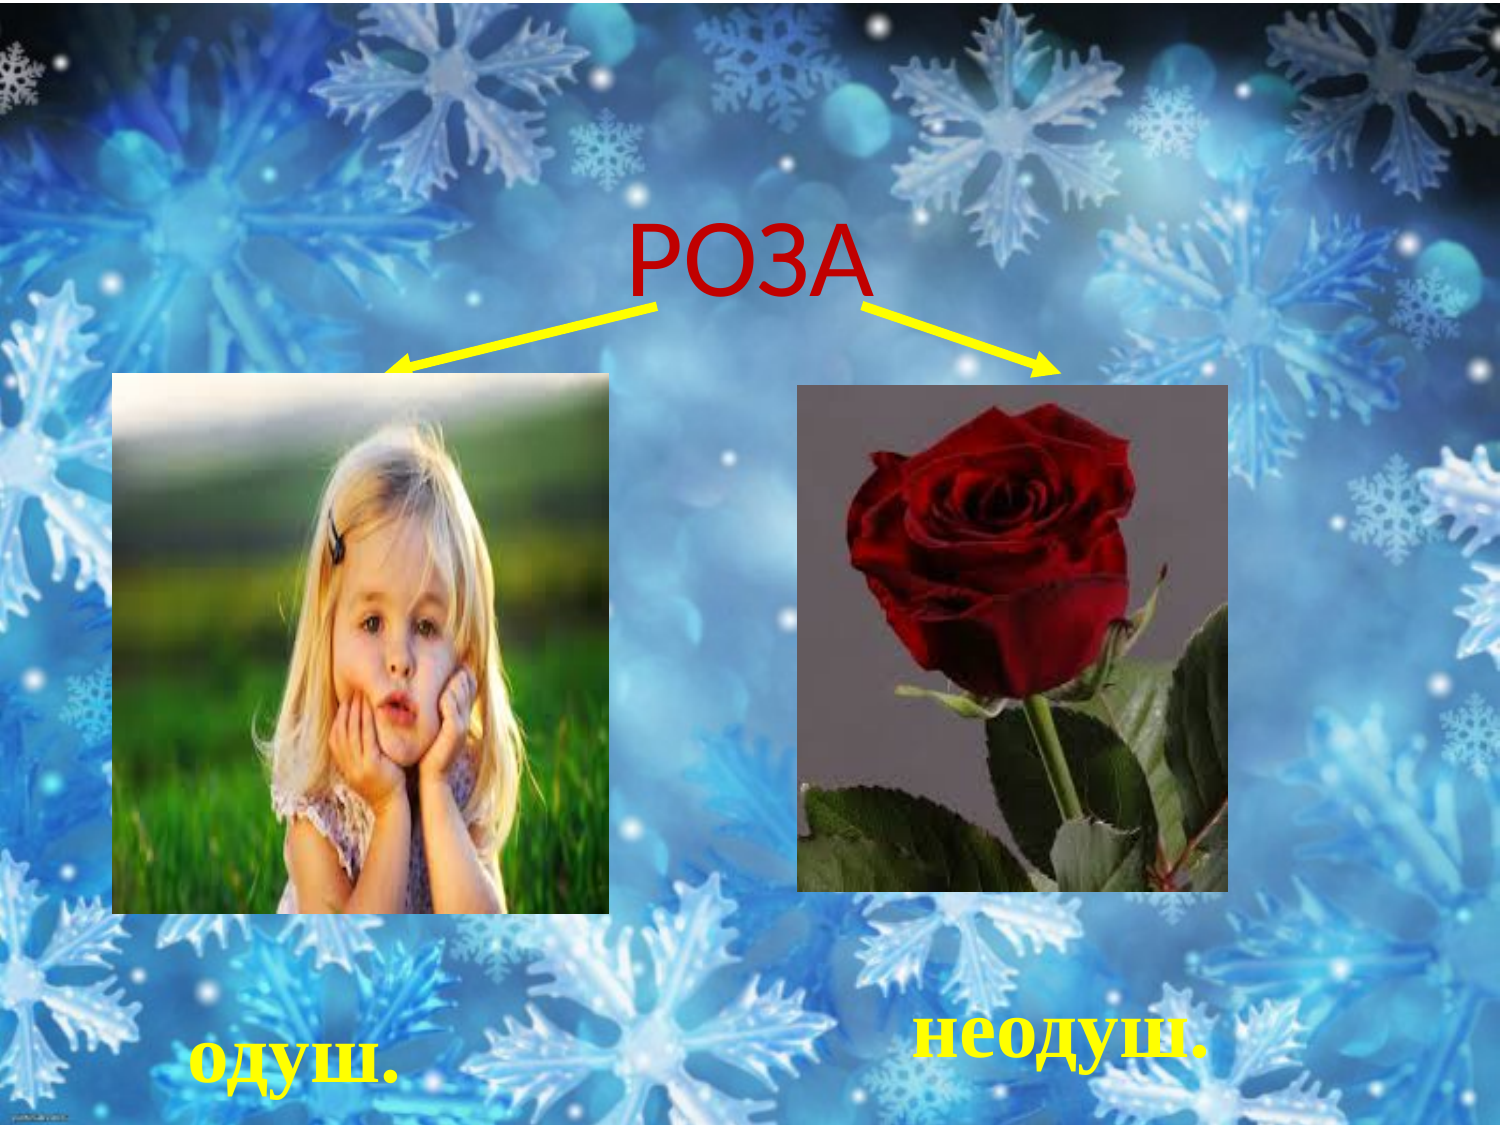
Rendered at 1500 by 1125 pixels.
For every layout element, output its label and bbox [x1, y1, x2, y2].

picture [0, 3, 1500, 1125]
text_box [383, 305, 658, 374]
text_box [861, 305, 1062, 374]
